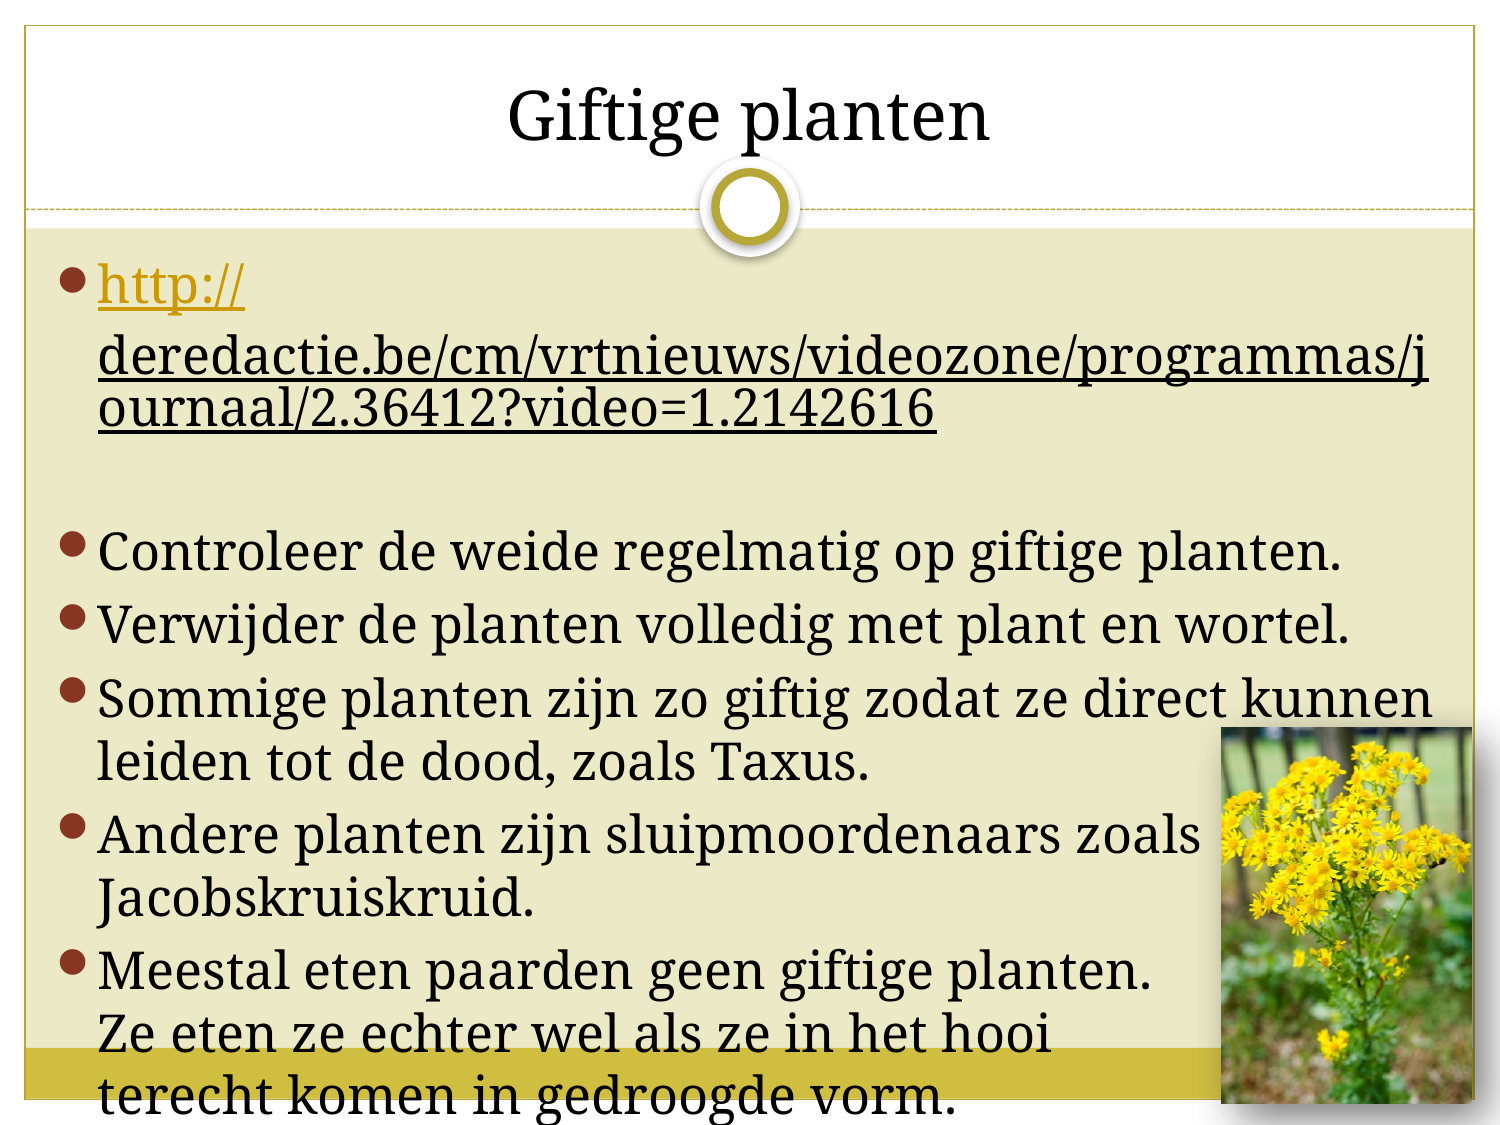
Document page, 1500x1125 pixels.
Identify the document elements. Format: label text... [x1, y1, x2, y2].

title Giftige planten [49, 37, 1450, 162]
list http://deredactie.be/cm/vrtnieuws/videozone/programmas/journaal/2.36412?video=1.2142616 Controleer de weide regelmatig op giftige planten. Verwijder de planten volledig met plant en wortel. Sommige planten zijn zo giftig zodat ze direct kunnen leiden tot de dood, zoals Taxus. Andere planten zijn sluipmoordenaars zoals Jacobskruiskruid. Meestal eten paarden geen giftige planten. Ze eten ze echter wel als ze in het hooi terecht komen in gedroogde vorm. [41, 243, 1471, 1083]
picture [1221, 727, 1473, 1104]
